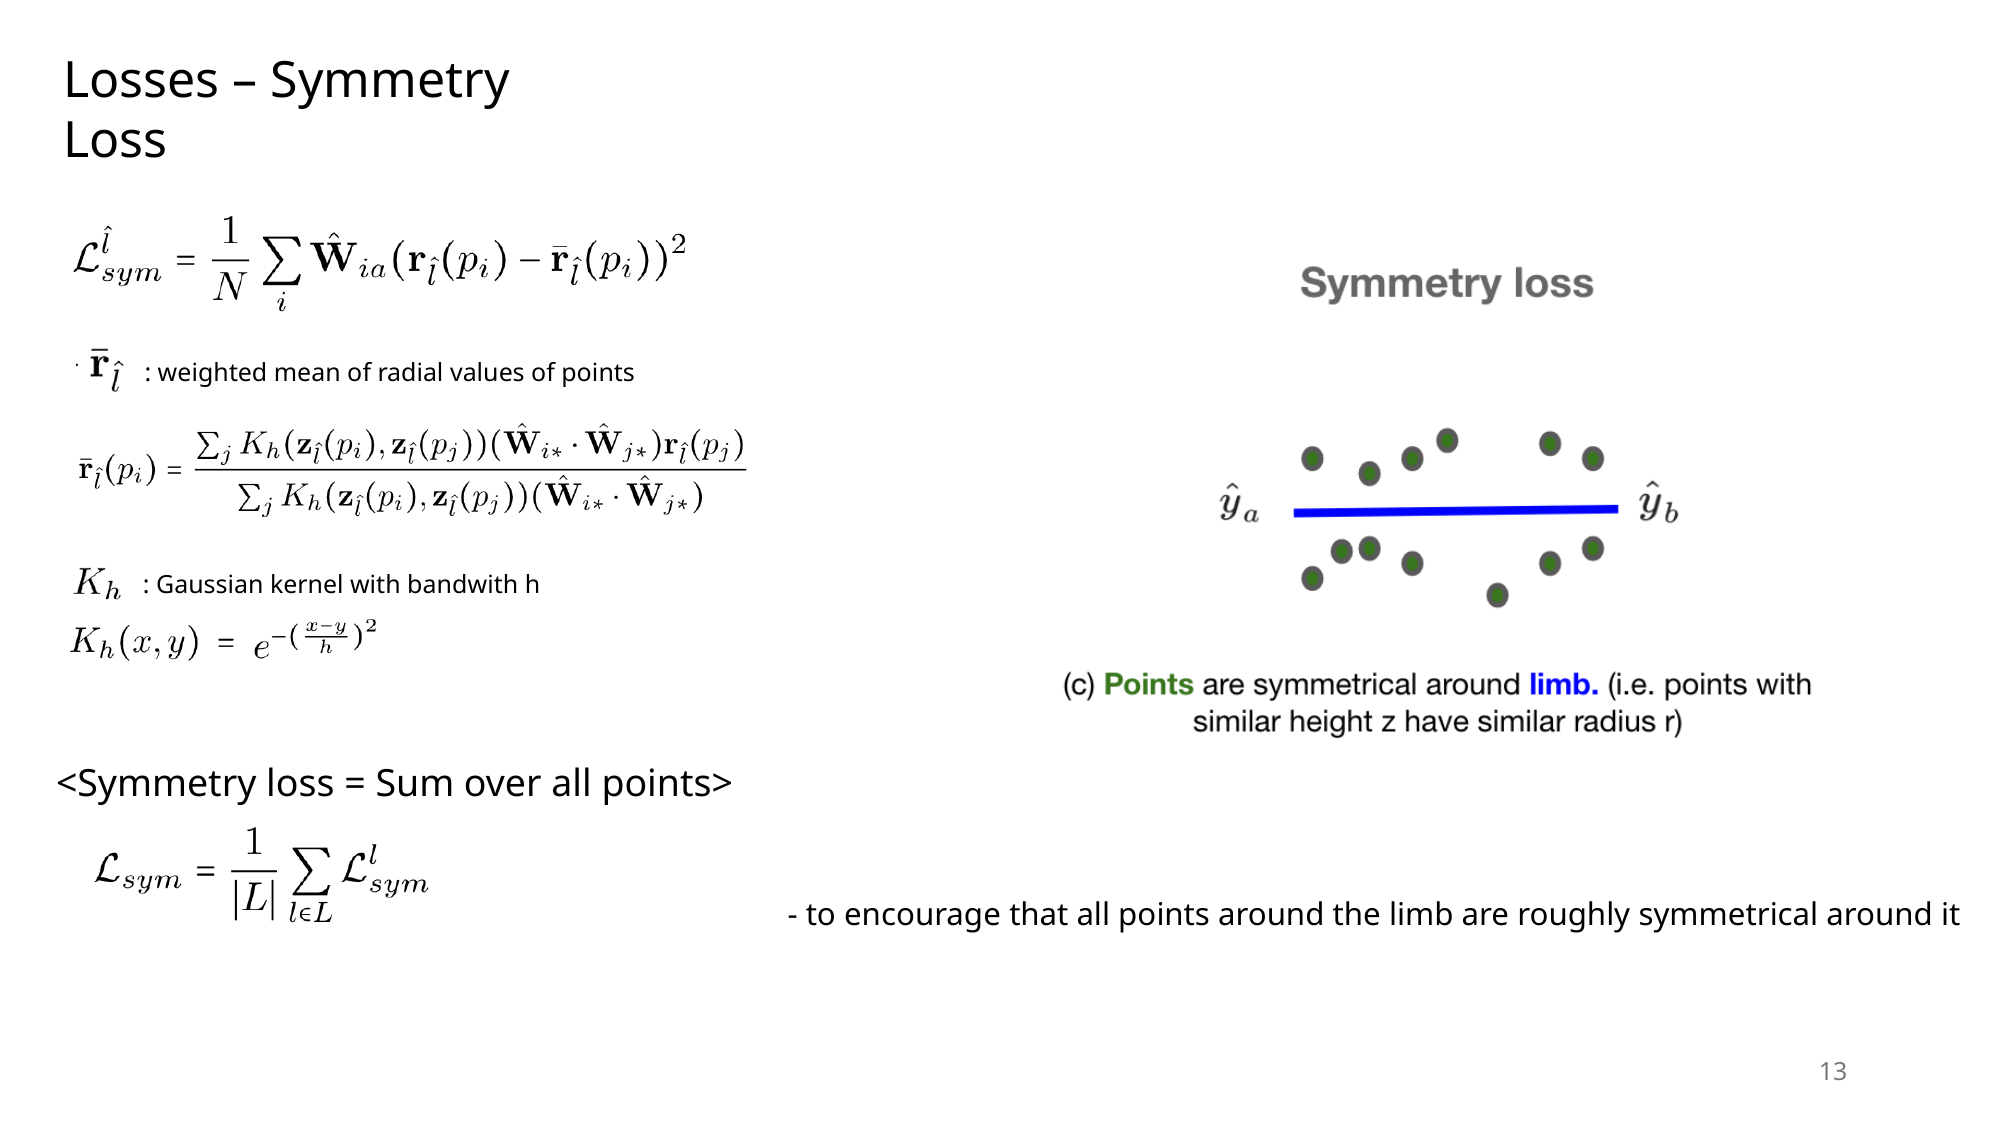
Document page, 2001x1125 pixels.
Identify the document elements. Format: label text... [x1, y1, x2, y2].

text_box - to encourage that all points around the limb are roughly symmetrical around it [772, 886, 1977, 939]
picture [69, 613, 379, 671]
picture [48, 806, 478, 947]
picture [48, 190, 723, 337]
text_box <Symmetry loss = Sum over all points> [41, 751, 750, 811]
text_box : Gaussian kernel with bandwith h [118, 548, 556, 609]
text_box : weighted mean of radial values of points [120, 337, 651, 397]
picture [76, 339, 128, 401]
slide_number 13 [1412, 1042, 1863, 1103]
picture [69, 554, 124, 607]
picture [48, 406, 761, 537]
picture [956, 212, 1869, 763]
text_box Losses – Symmetry Loss [48, 40, 635, 176]
